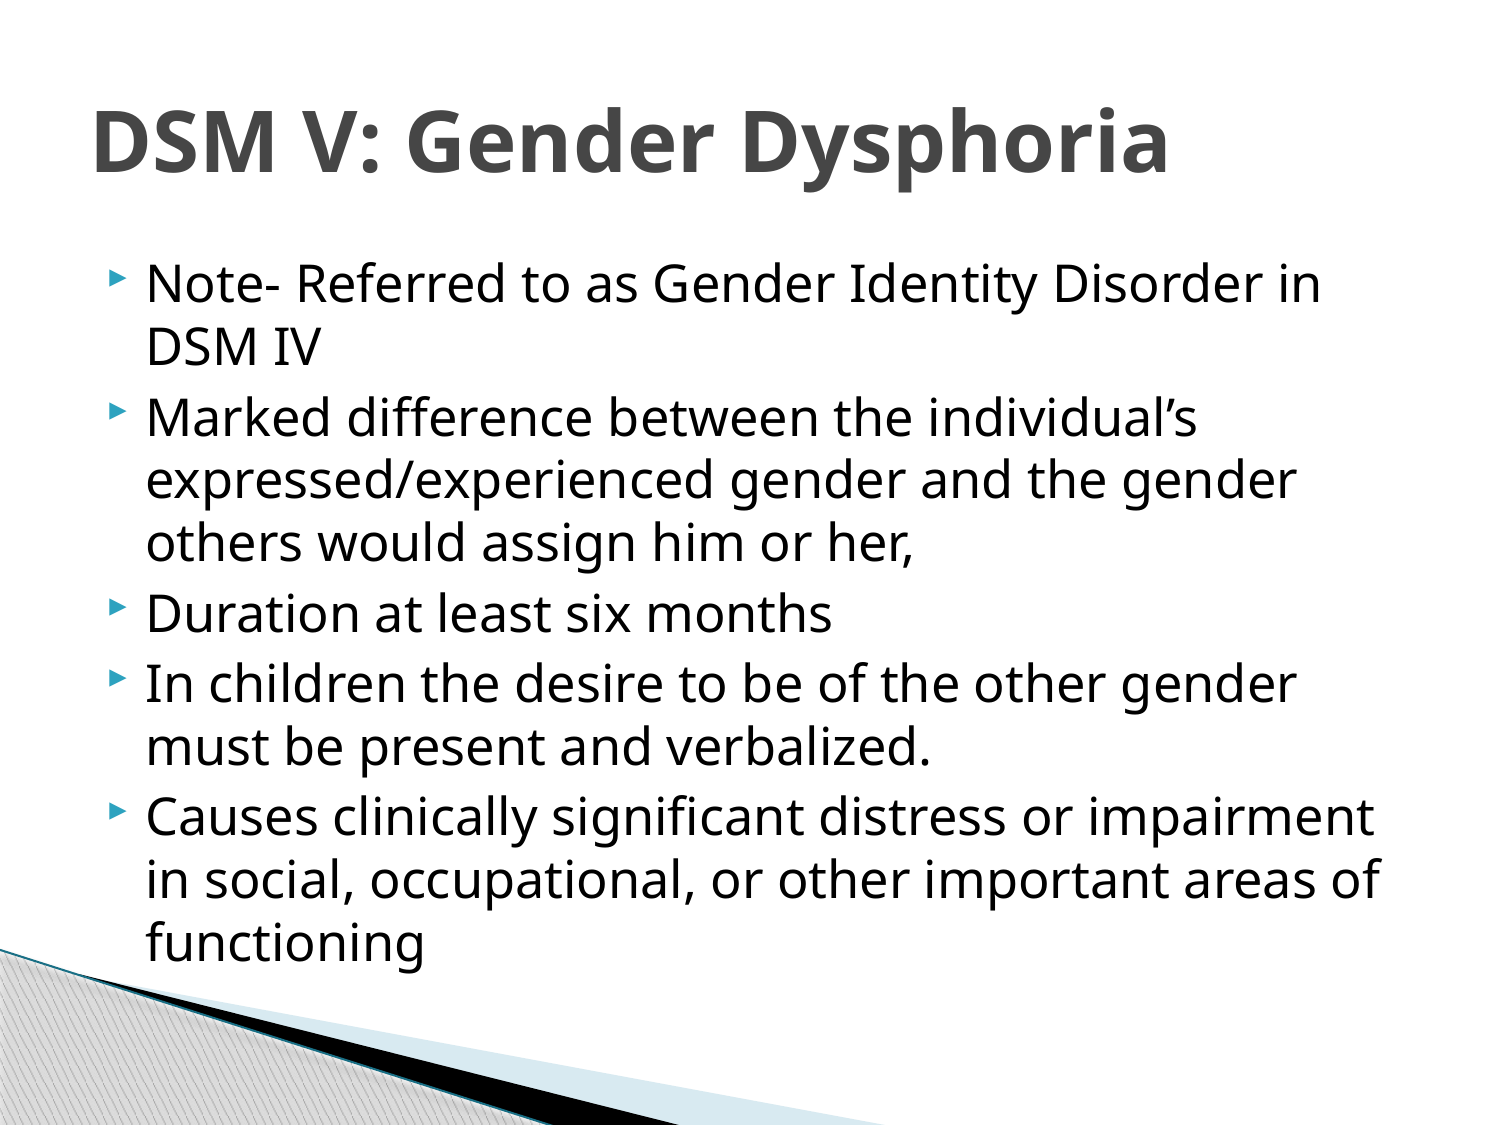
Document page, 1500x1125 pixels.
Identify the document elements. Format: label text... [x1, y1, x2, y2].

title DSM V: Gender Dysphoria [75, 45, 1425, 233]
list Note- Referred to as Gender Identity Disorder in DSM IV Marked difference between the individual’s expressed/experienced gender and the gender others would assign him or her, Duration at least six months In children the desire to be of the other gender must be present and verbalized. Causes clinically significant distress or impairment in social, occupational, or other important areas of functioning [75, 243, 1425, 986]
